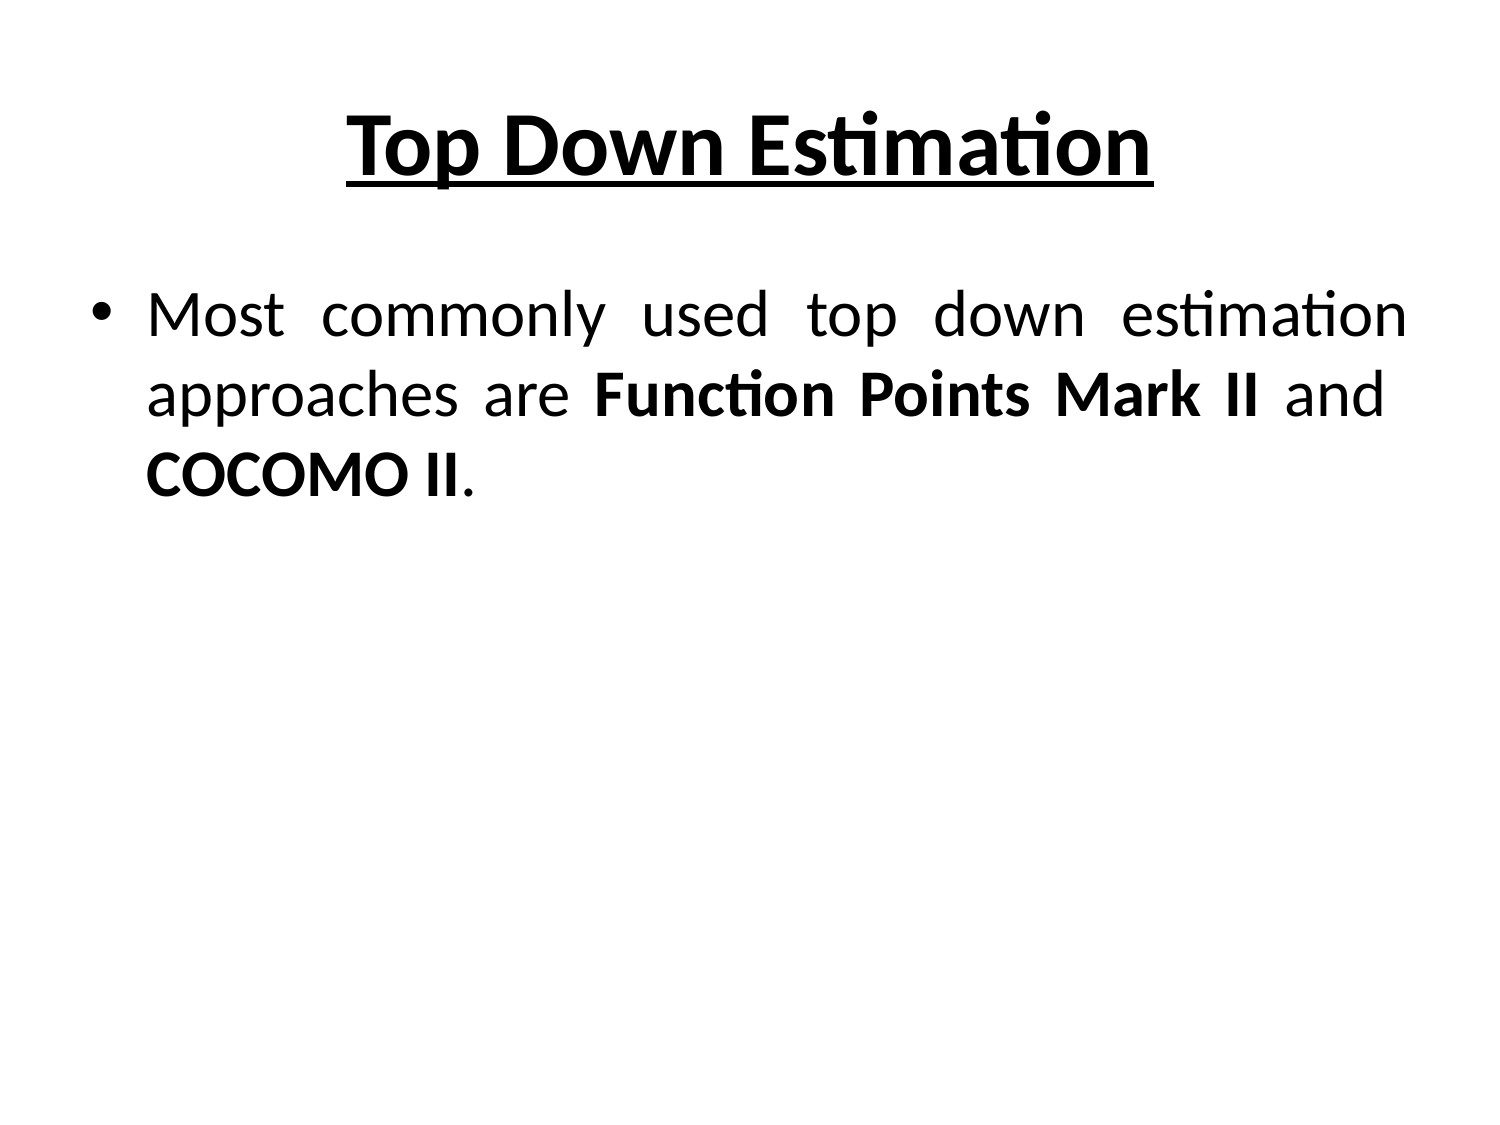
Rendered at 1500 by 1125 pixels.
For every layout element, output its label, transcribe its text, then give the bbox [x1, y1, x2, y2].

list Most commonly used top down estimation approaches are Function Points Mark II and COCOMO II. [75, 262, 1425, 1005]
title Top Down Estimation [75, 45, 1425, 233]
